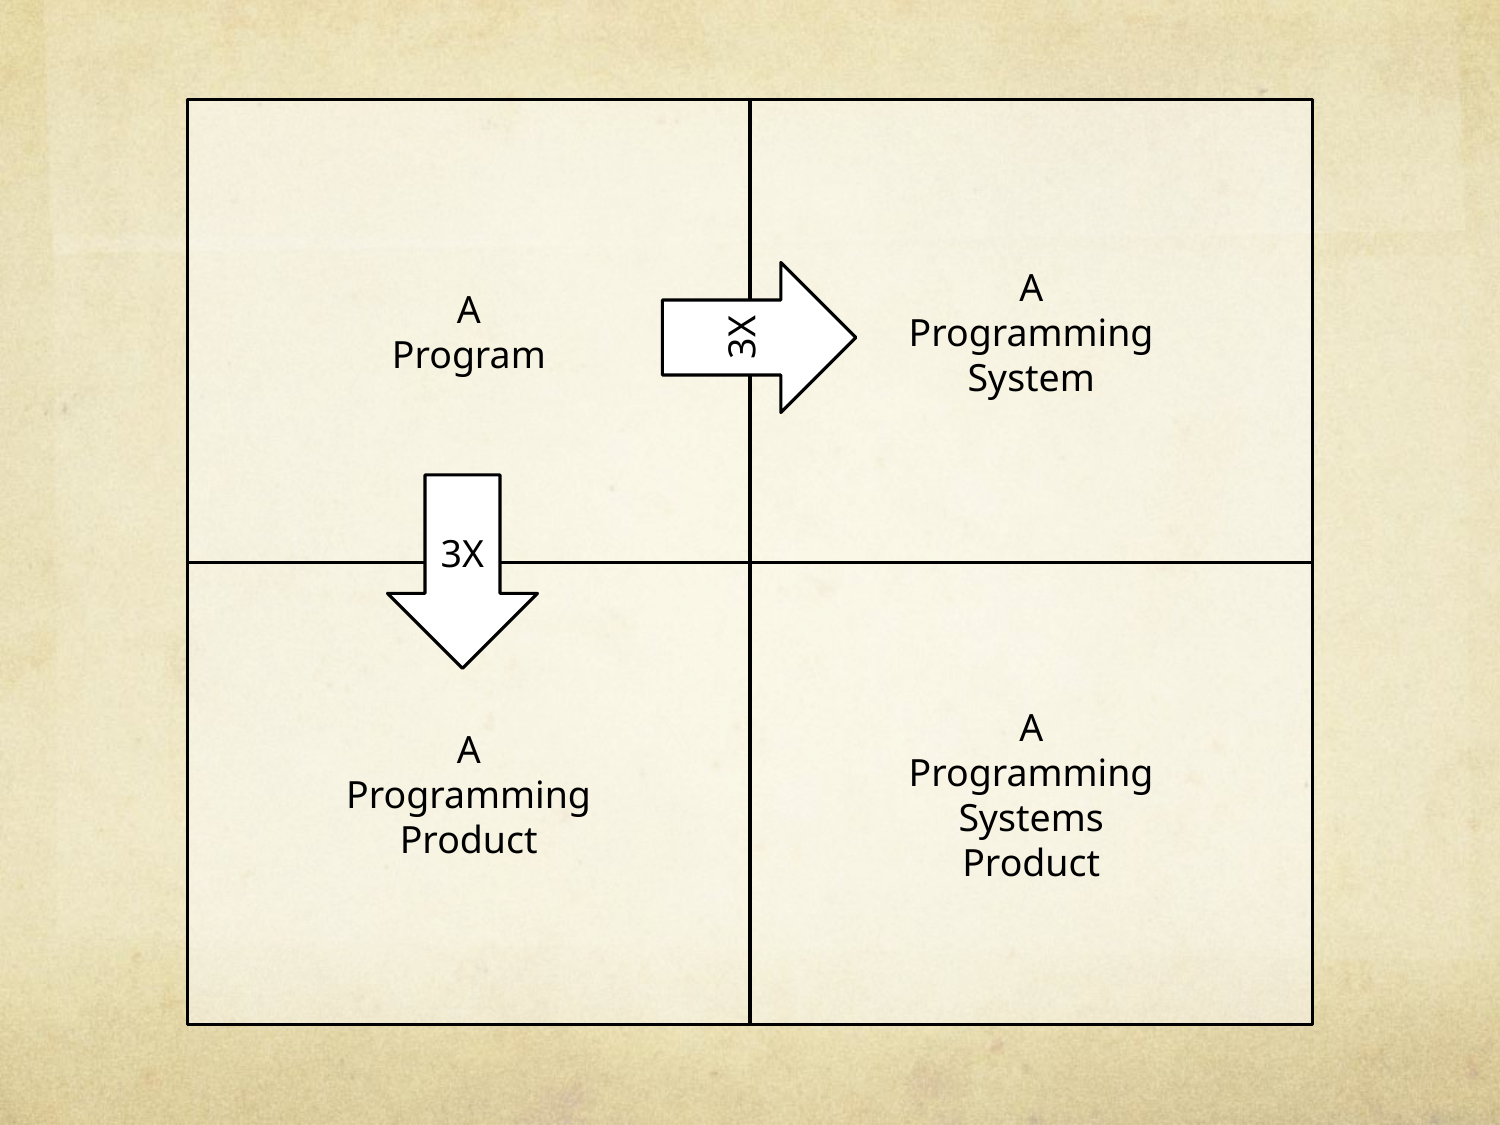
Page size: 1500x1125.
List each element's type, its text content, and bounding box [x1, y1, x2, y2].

text_box 3X [386, 473, 539, 670]
text_box 3X [660, 261, 857, 414]
text_box A Programming Product [186, 561, 748, 1026]
text_box A Program [186, 98, 748, 561]
text_box A Programming Systems Product [748, 561, 1314, 1026]
picture [0, 0, 1500, 1125]
text_box A Programming System [748, 98, 1314, 561]
